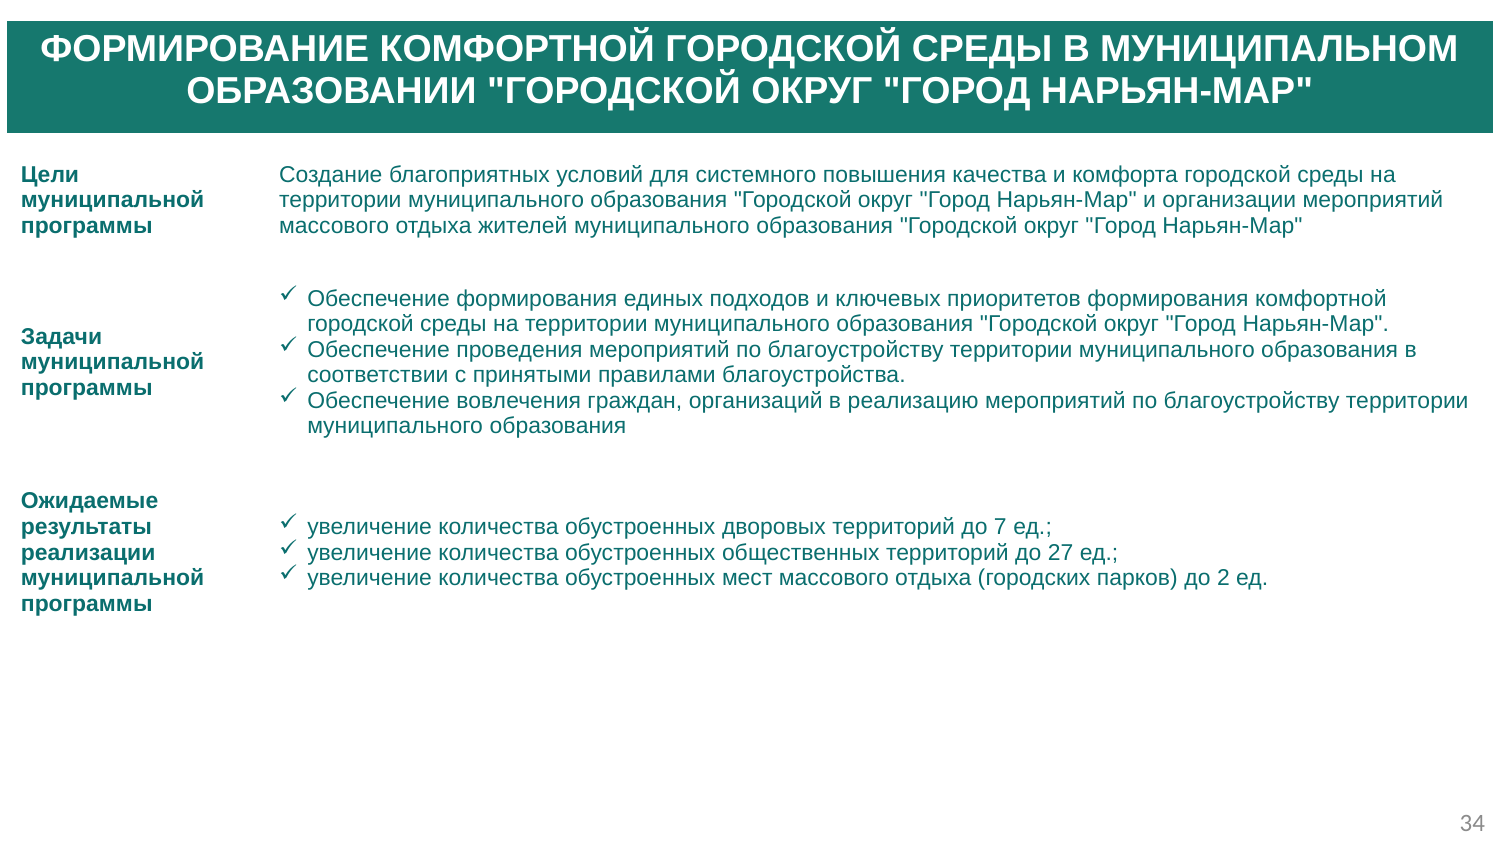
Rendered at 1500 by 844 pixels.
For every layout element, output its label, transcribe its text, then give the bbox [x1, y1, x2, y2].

table_header Формирование комфортной городской среды в муниципальном образовании "Городской округ "Город Нарьян-Мар" [7, 21, 1493, 133]
slide_number 34 [1149, 798, 1500, 844]
table_cell Ожидаемые результаты реализации муниципальной программы [6, 458, 264, 646]
table_cell увеличение количества обустроенных дворовых территорий до 7 ед.; увеличение количества обустроенных общественных территорий до 27 ед.; увеличение количества обустроенных мест массового отдыха (городских парков) до 2 ед. [264, 458, 1494, 646]
table_cell Создание благоприятных условий для системного повышения качества и комфорта городской среды на территории муниципального образования "Городской округ "Город Нарьян-Мар" и организации мероприятий массового отдыха жителей муниципального образования "Городской округ "Город Нарьян-Мар" [264, 133, 1494, 266]
table_cell Обеспечение формирования единых подходов и ключевых приоритетов формирования комфортной городской среды на территории муниципального образования "Городской округ "Город Нарьян-Мар". Обеспечение проведения мероприятий по благоустройству территории муниципального образования в соответствии с принятыми правилами благоустройства. Обеспечение вовлечения граждан, организаций в реализацию мероприятий по благоустройству территории муниципального образования [264, 266, 1494, 458]
table_cell Задачи муниципальной программы [6, 266, 264, 458]
table_cell Цели муниципальной программы [6, 133, 264, 266]
